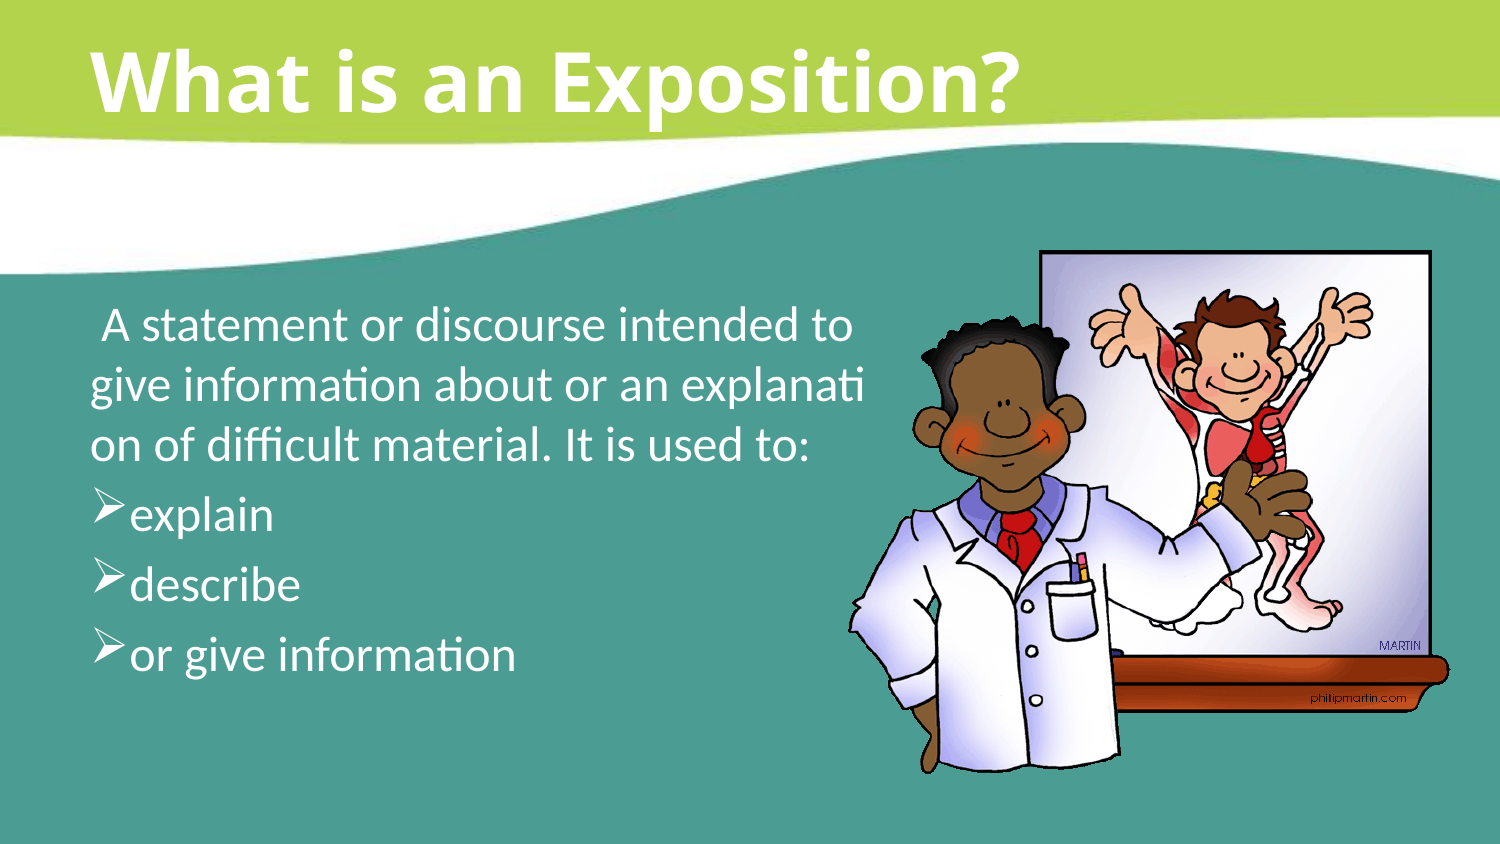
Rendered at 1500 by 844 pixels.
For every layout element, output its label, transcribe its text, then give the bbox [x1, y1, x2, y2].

text_box A statement or discourse intended to give information about or an explanation of difficult material. It is used to: explain describe or give information [74, 284, 838, 772]
picture [0, 0, 1500, 844]
text_box What is an Exposition? [74, 21, 1200, 135]
